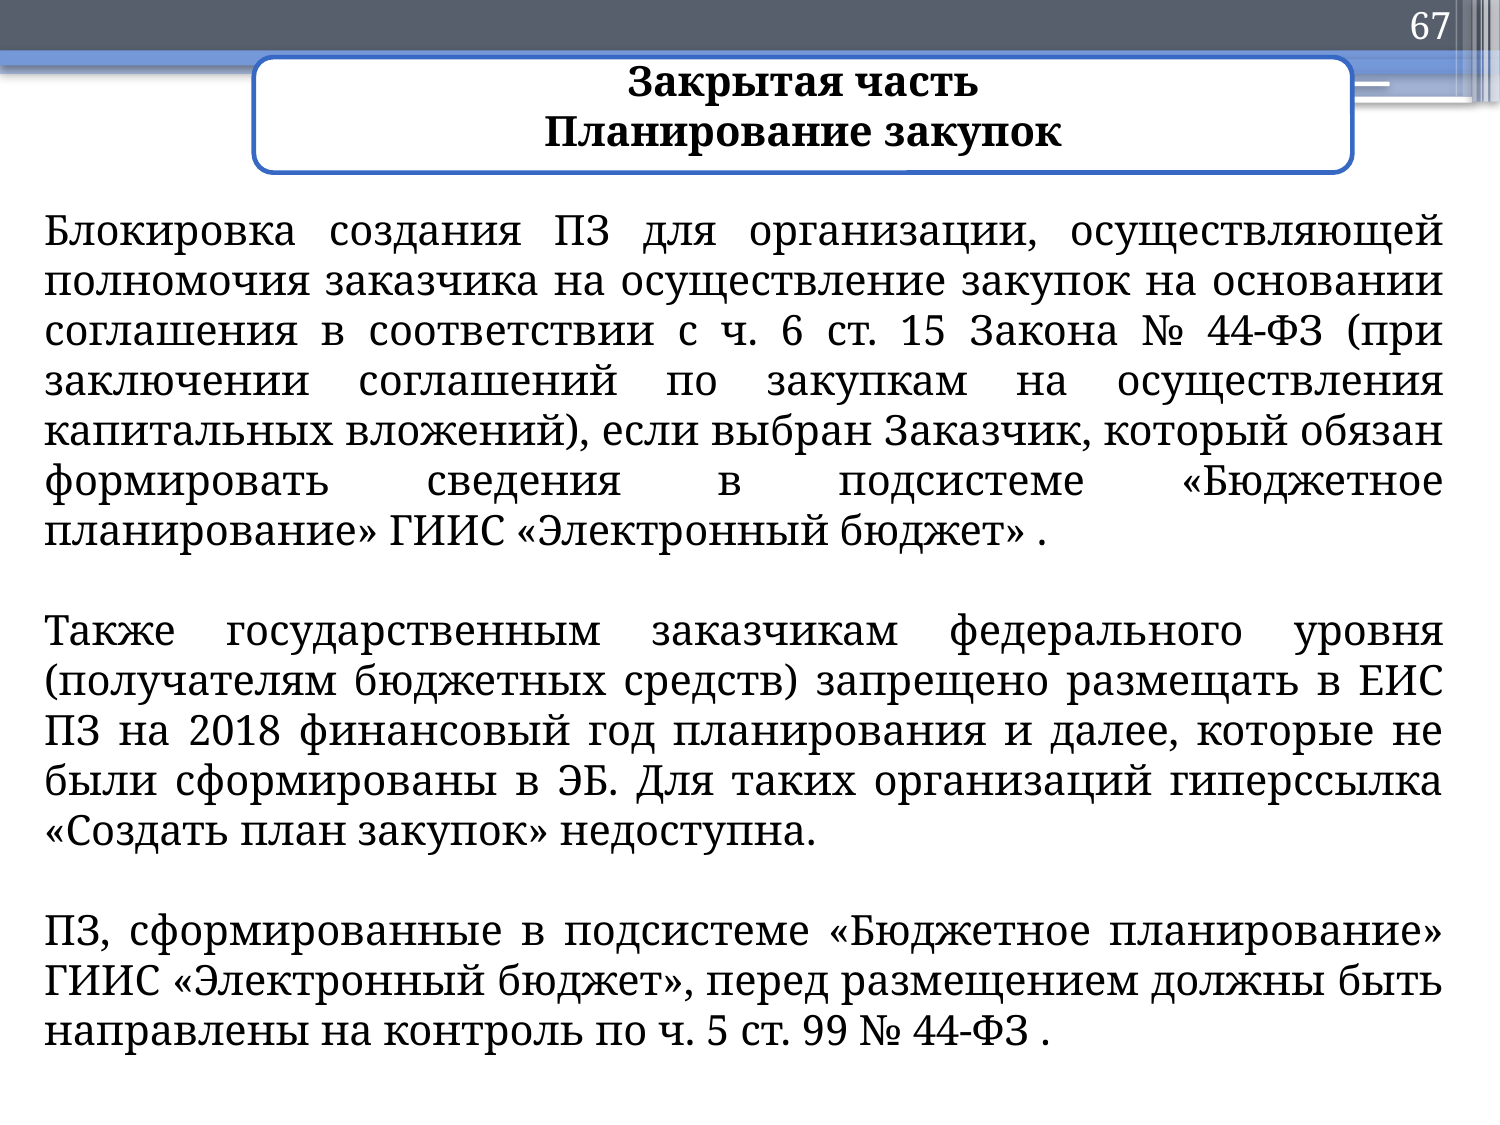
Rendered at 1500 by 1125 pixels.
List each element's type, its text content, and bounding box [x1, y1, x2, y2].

text_box Блокировка создания ПЗ для организации, осуществляющей полномочия заказчика на осуществление закупок на основании соглашения в соответствии с ч. 6 ст. 15 Закона № 44-ФЗ (при заключении соглашений по закупкам на осуществления капитальных вложений), если выбран Заказчик, который обязан формировать сведения в подсистеме «Бюджетное планирование» ГИИС «Электронный бюджет» . Также государственным заказчикам федерального уровня (получателям бюджетных средств) запрещено размещать в ЕИС ПЗ на 2018 финансовый год планирования и далее, которые не были сформированы в ЭБ. Для таких организаций гиперссылка «Создать план закупок» недоступна. ПЗ, сформированные в подсистеме «Бюджетное планирование» ГИИС «Электронный бюджет», перед размещением должны быть направлены на контроль по ч. 5 ст. 99 № 44-ФЗ . [29, 196, 1459, 1062]
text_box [253, 42, 1353, 173]
slide_number 67 [1341, 0, 1466, 61]
